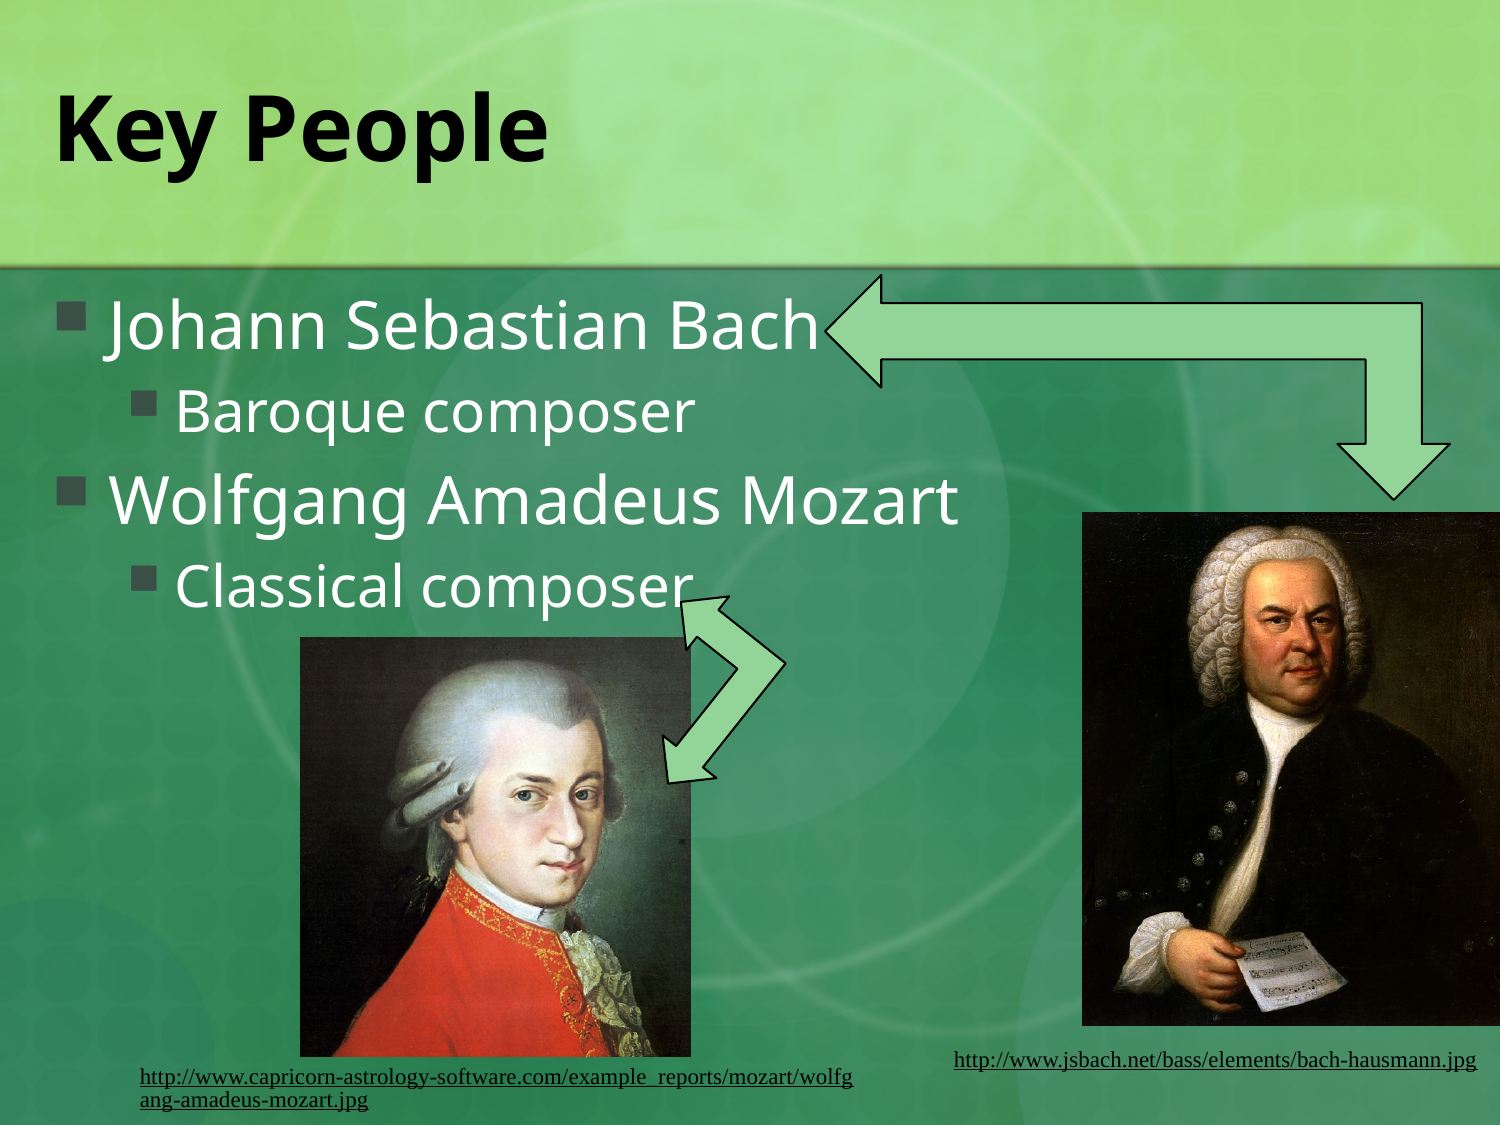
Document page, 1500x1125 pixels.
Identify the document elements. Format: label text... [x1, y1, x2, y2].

list Johann Sebastian Bach Baroque composer Wolfgang Amadeus Mozart Classical composer [37, 274, 1463, 1101]
picture [0, 0, 1500, 1125]
picture [299, 637, 691, 1057]
title Key People [37, 24, 1463, 226]
text_box [825, 275, 1450, 501]
text_box http://www.jsbach.net/bass/elements/bach-hausmann.jpg [937, 1037, 1500, 1080]
text_box [680, 596, 786, 781]
text_box http://www.capricorn-astrology-software.com/example_reports/mozart/wolfgang-amadeus-mozart.jpg [124, 1054, 875, 1124]
